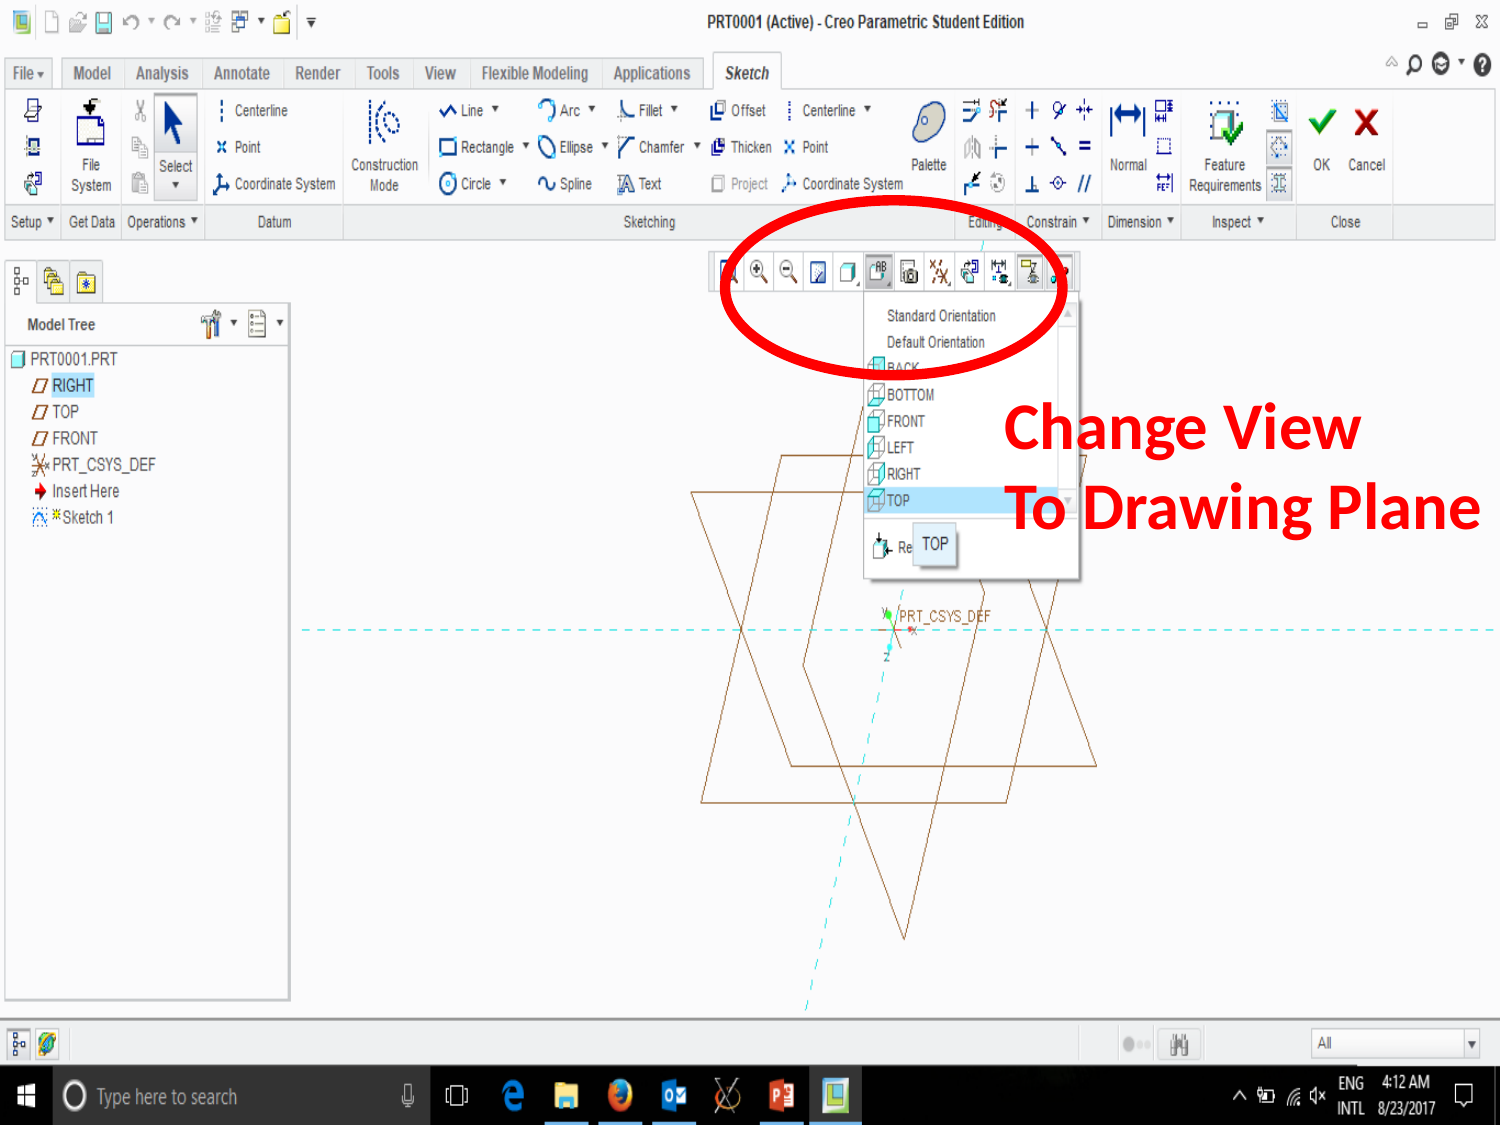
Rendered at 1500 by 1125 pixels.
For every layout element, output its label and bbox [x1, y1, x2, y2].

picture [0, 0, 1500, 1125]
text_box [724, 199, 1500, 553]
